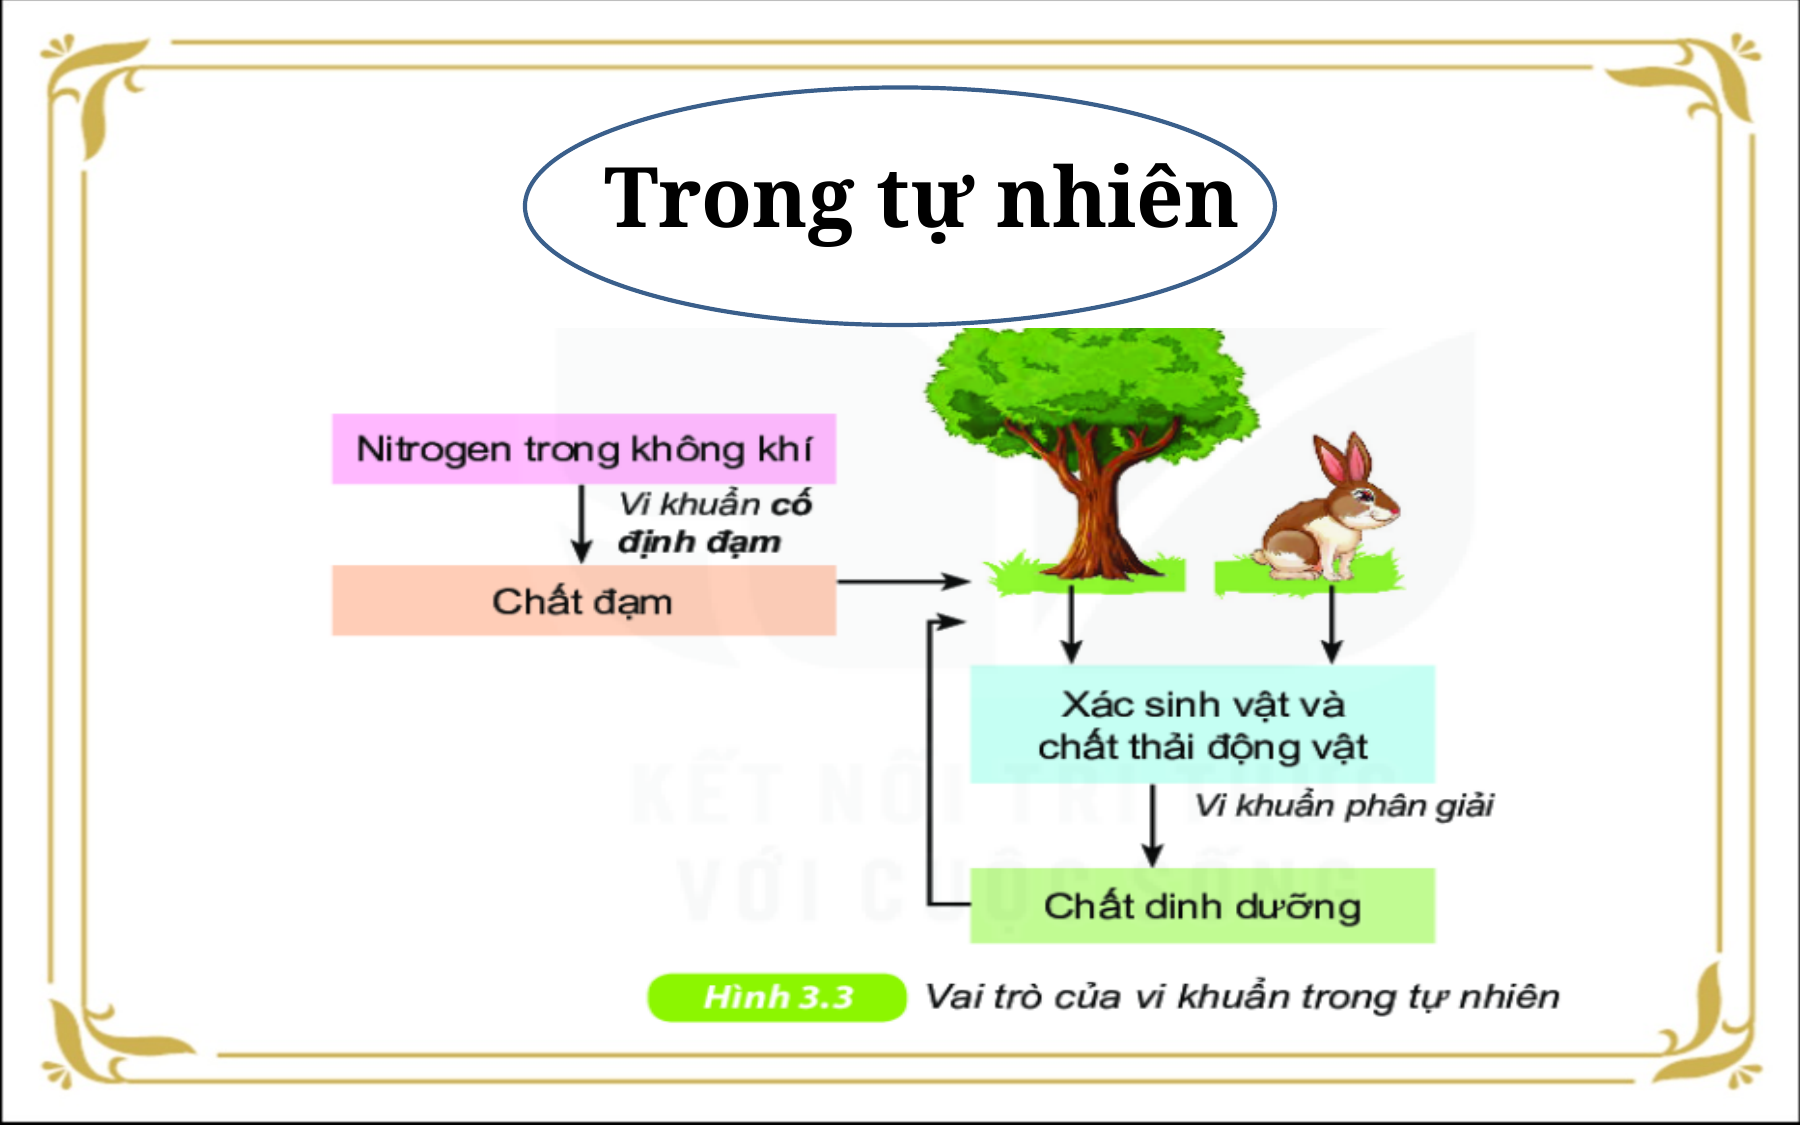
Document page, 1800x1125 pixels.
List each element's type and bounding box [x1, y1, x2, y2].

picture [0, 0, 1800, 1125]
text_box [524, 87, 1276, 326]
